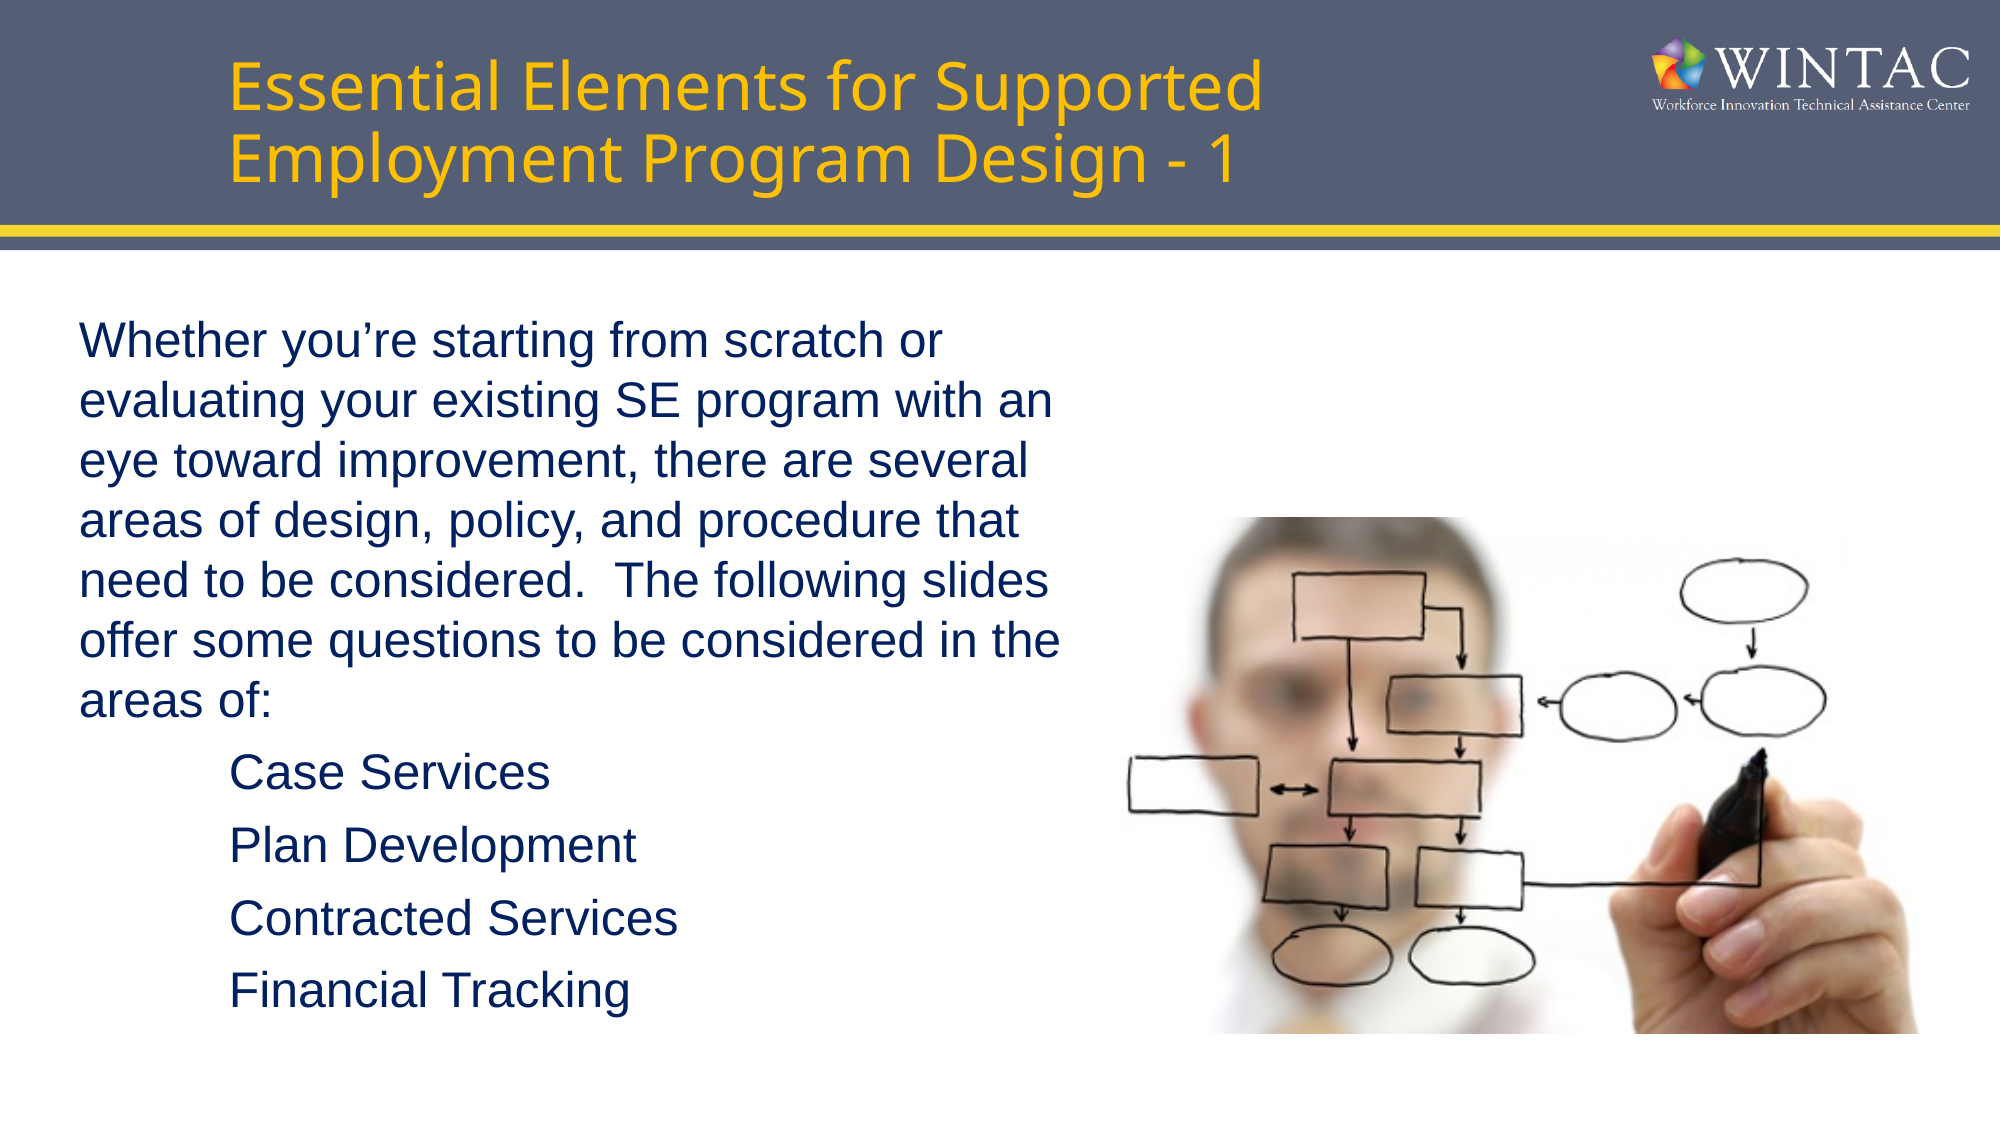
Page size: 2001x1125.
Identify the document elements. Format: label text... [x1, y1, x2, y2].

picture [1641, 27, 1981, 120]
list Whether you’re starting from scratch or evaluating your existing SE program with an eye toward improvement, there are several areas of design, policy, and procedure that need to be considered. The following slides offer some questions to be considered in the areas of: Case Services Plan Development Contracted Services Financial Tracking [64, 299, 1146, 1034]
picture [1062, 517, 1923, 1034]
title Essential Elements for Supported Employment Program Design - 1 [212, 41, 1474, 204]
